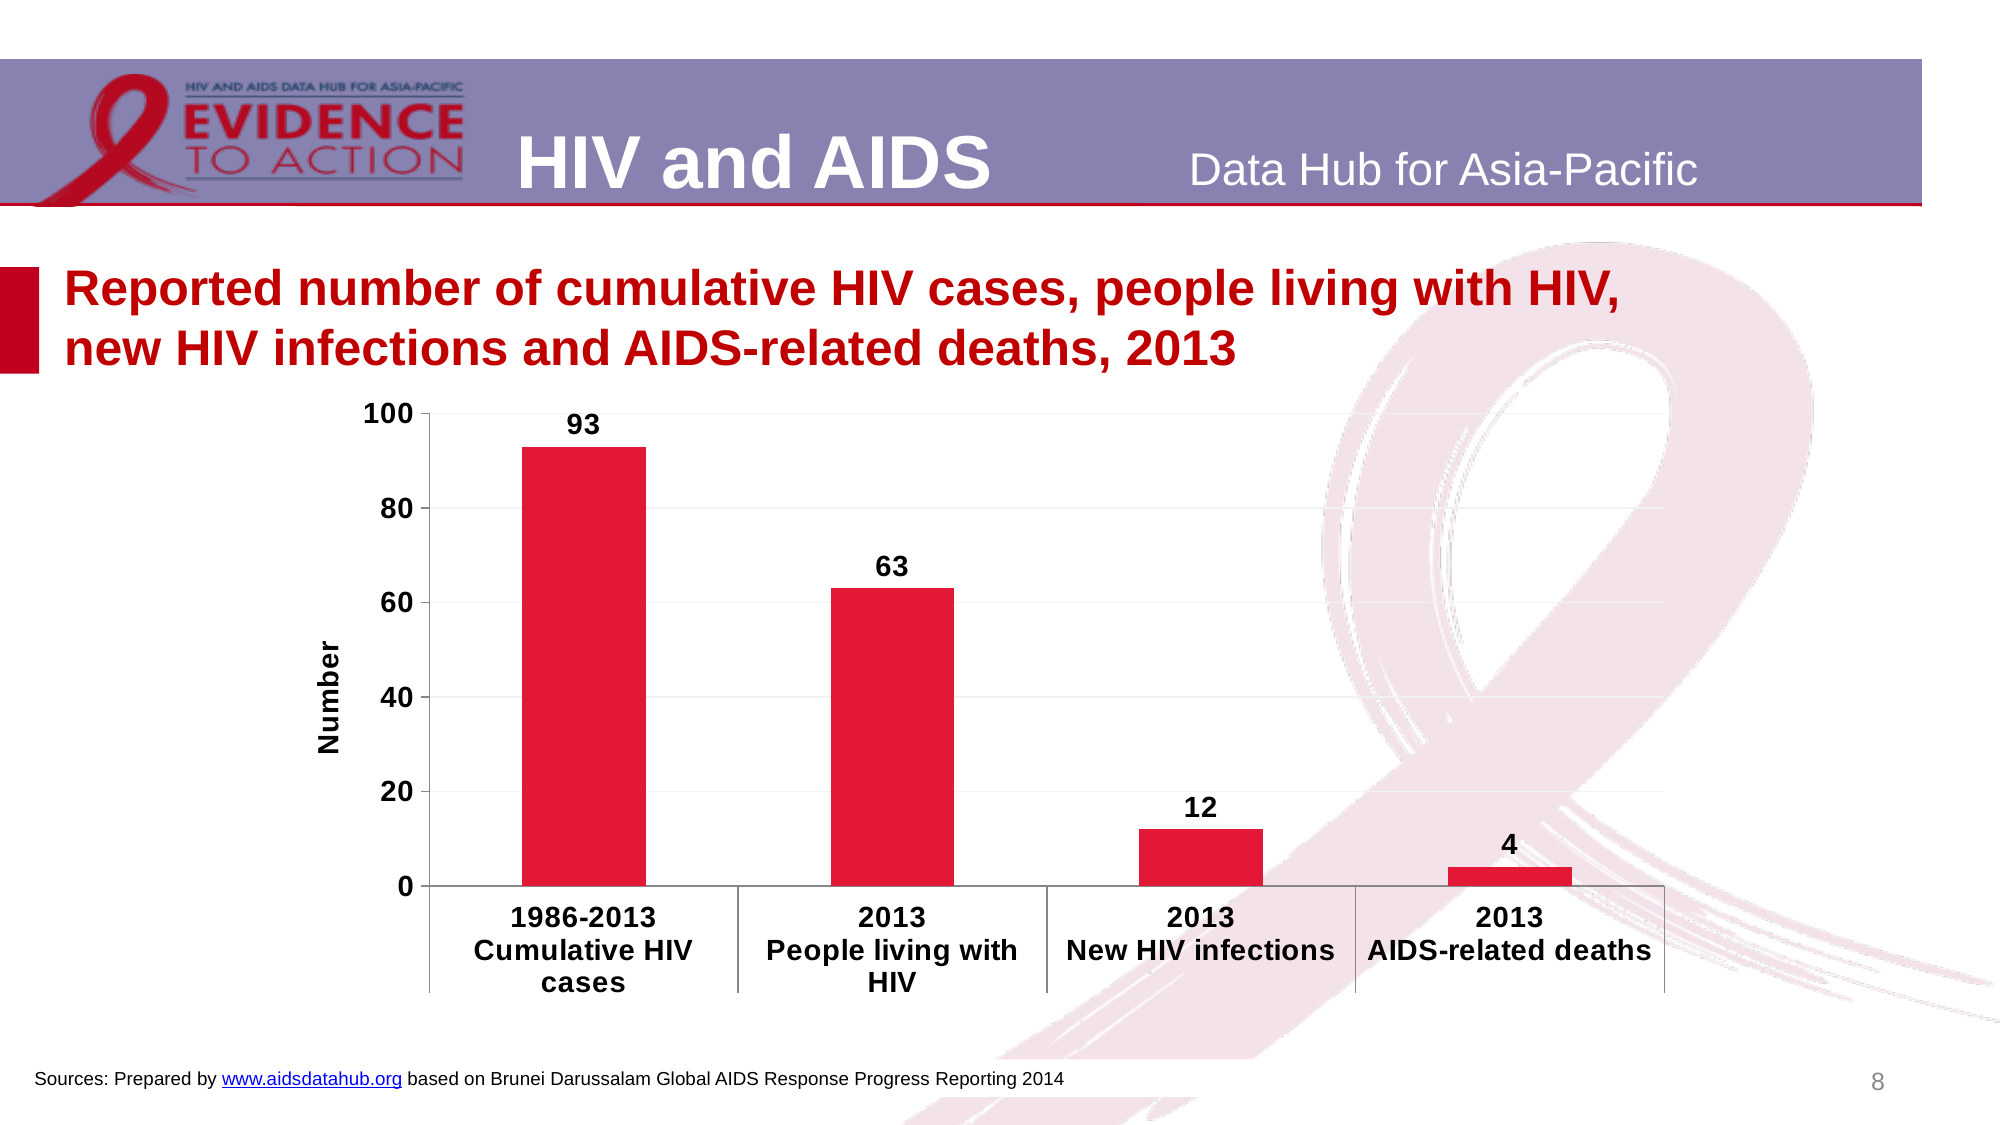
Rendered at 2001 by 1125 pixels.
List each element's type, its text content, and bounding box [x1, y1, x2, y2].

picture [706, 181, 2000, 1125]
picture [11, 74, 469, 207]
slide_number 8 [1781, 1042, 1900, 1103]
text_box Sources: Prepared by www.aidsdatahub.org based on Brunei Darussalam Global AIDS Response Progress Reporting 2014 [19, 1059, 1407, 1098]
chart [302, 396, 1686, 1010]
title Reported number of cumulative HIV cases, people living with HIV, new HIV infections and AIDS-related deaths, 2013 [49, 247, 1733, 331]
